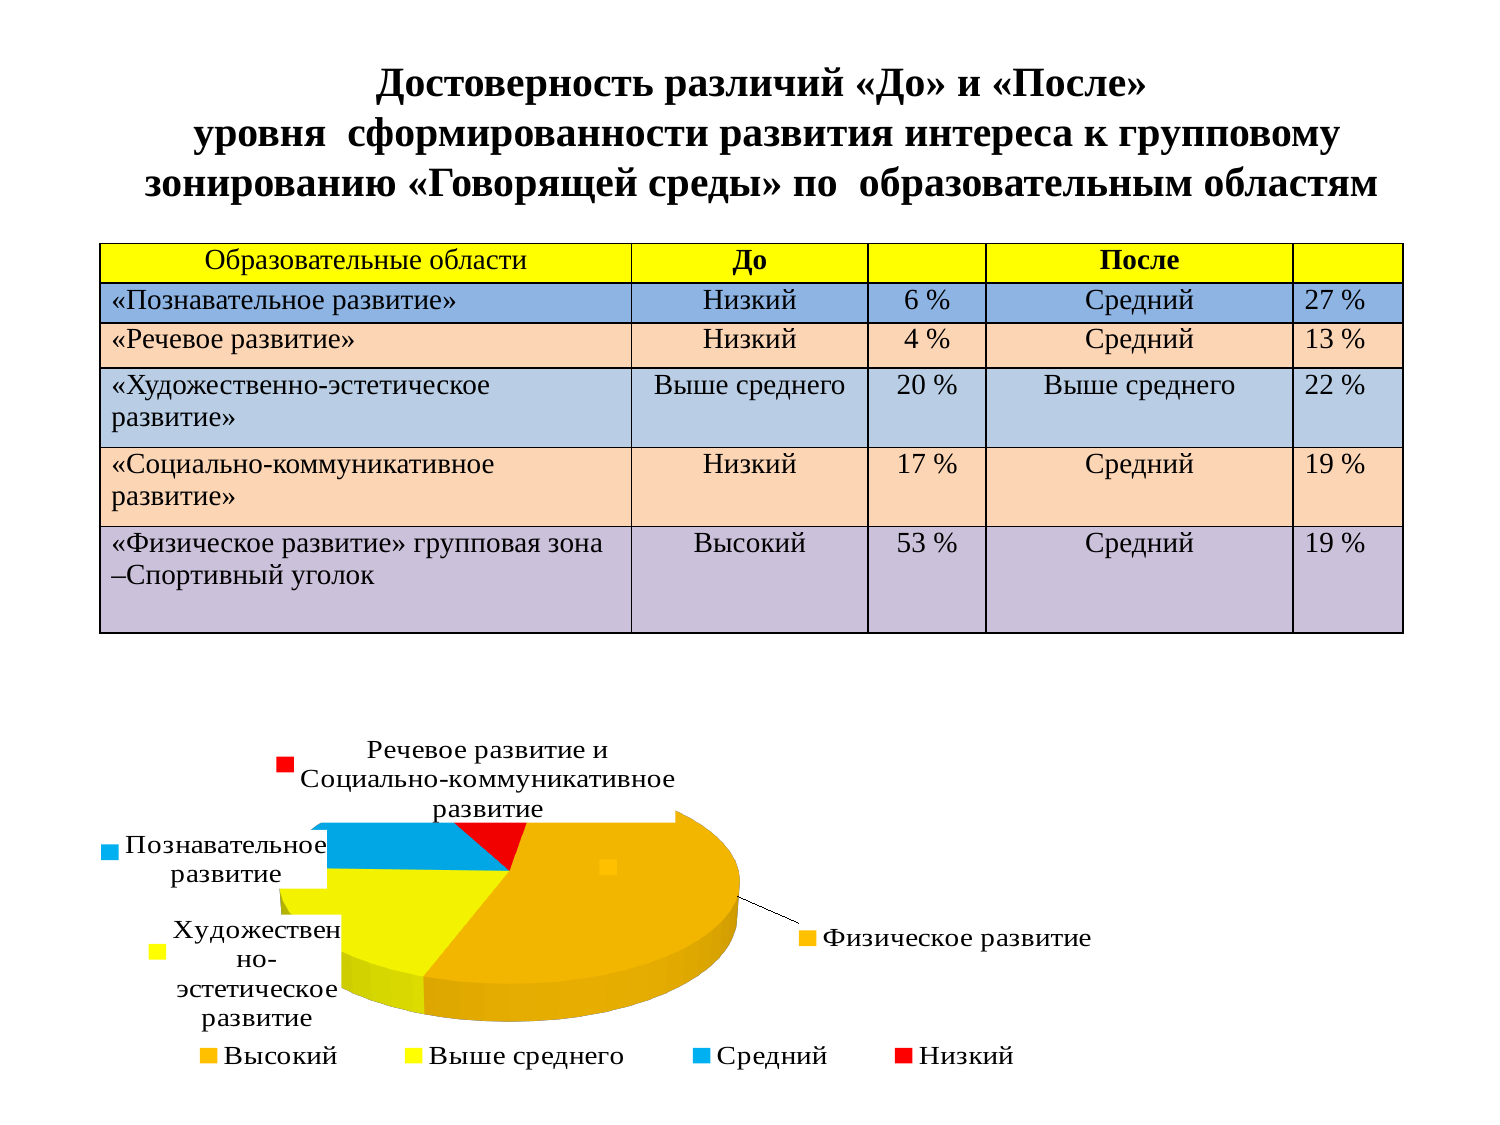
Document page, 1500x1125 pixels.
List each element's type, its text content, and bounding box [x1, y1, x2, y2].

table_cell «Социально-коммуникативное развитие» [101, 448, 631, 526]
table_cell Низкий [632, 324, 867, 367]
text_box Достоверность различий «До» и «После» уровня сформированности развития интереса к групповому зонированию «Говорящей среды» по образовательным областям [76, 46, 1447, 212]
table_cell Средний [987, 448, 1292, 526]
table_cell «Физическое развитие» групповая зона –Спортивный уголок [101, 527, 631, 632]
table_cell 53 % [869, 527, 985, 632]
table_cell Высокий [632, 527, 867, 632]
table_cell 19 % [1294, 448, 1402, 526]
table_cell 27 % [1294, 284, 1402, 322]
table_header После [987, 244, 1292, 282]
table_cell 22 % [1294, 369, 1402, 447]
table_cell 19 % [1294, 527, 1402, 632]
table_cell Низкий [632, 284, 867, 322]
table_cell Выше среднего [987, 369, 1292, 447]
table_cell Выше среднего [632, 369, 867, 447]
table_cell Средний [987, 284, 1292, 322]
table_cell Средний [987, 527, 1292, 632]
table_header Образовательные области [101, 244, 631, 282]
table_cell 13 % [1294, 324, 1402, 367]
table_header До [632, 244, 867, 282]
table_header [869, 244, 985, 282]
table_cell Низкий [632, 448, 867, 526]
table_cell 17 % [869, 448, 985, 526]
table_cell «Речевое развитие» [101, 324, 631, 367]
chart [58, 692, 1223, 1091]
table_cell «Художественно-эстетическое развитие» [101, 369, 631, 447]
table_cell 4 % [869, 324, 985, 367]
table_cell 6 % [869, 284, 985, 322]
table_header [1294, 244, 1402, 282]
table_cell «Познавательное развитие» [101, 284, 631, 322]
table_cell Средний [987, 324, 1292, 367]
table_cell 20 % [869, 369, 985, 447]
